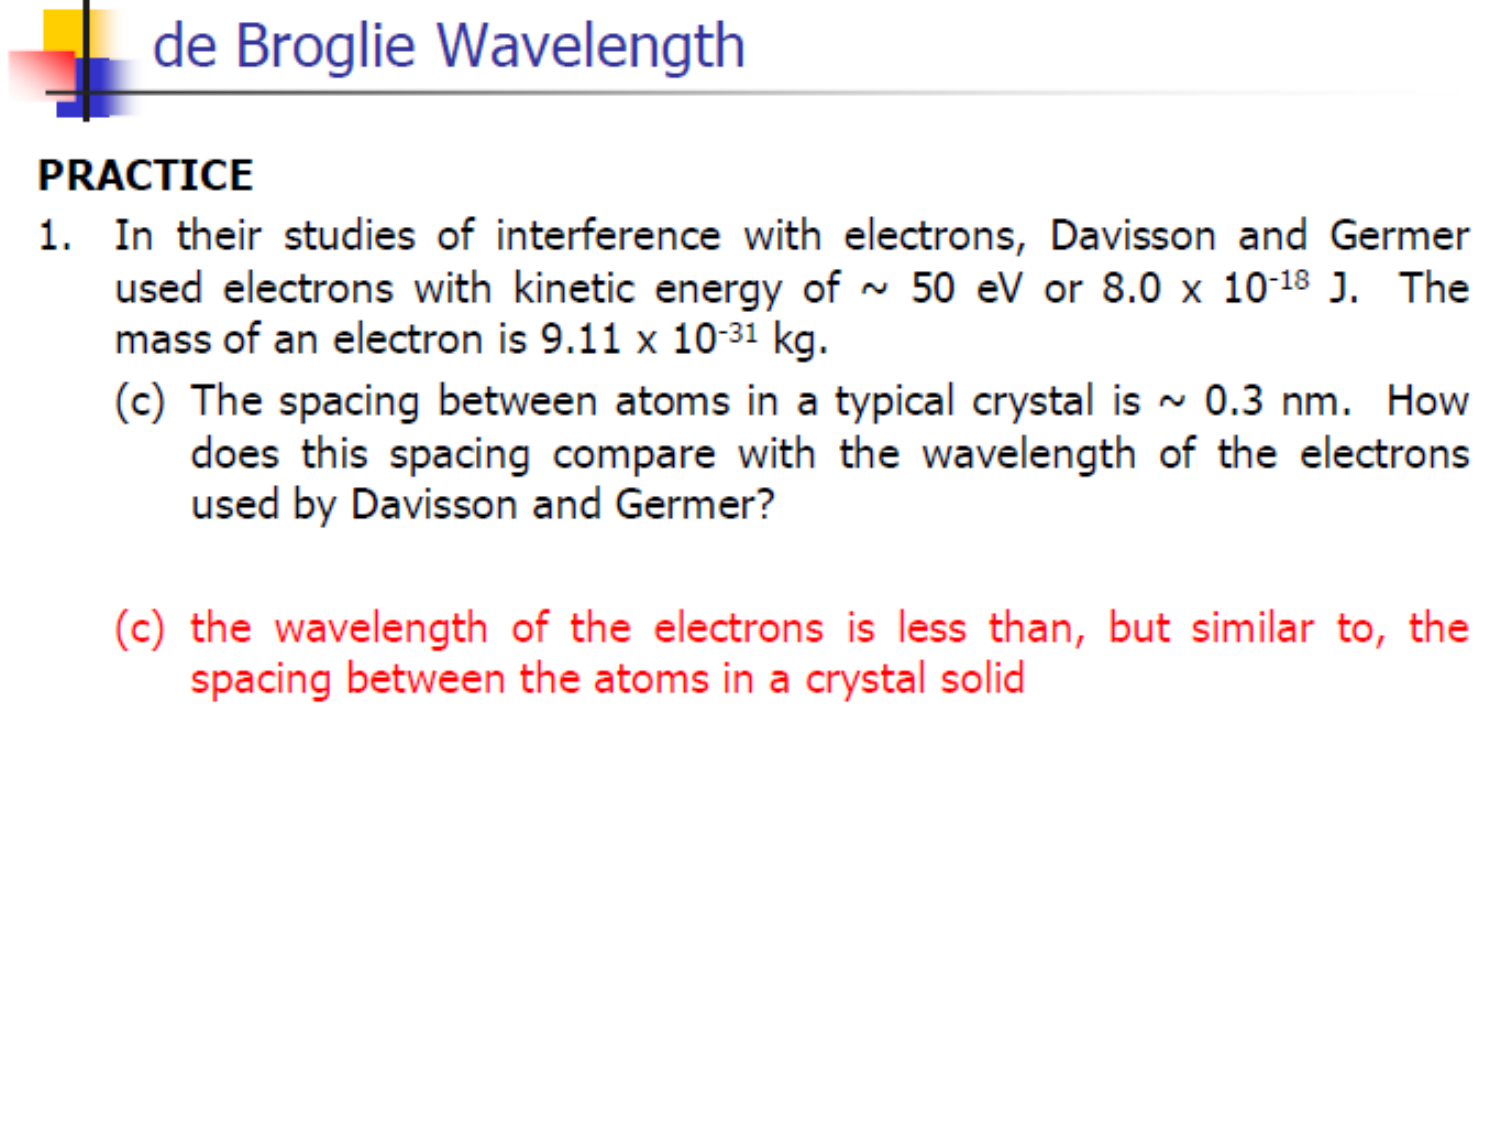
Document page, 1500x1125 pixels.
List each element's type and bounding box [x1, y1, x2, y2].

picture [0, 0, 1500, 711]
